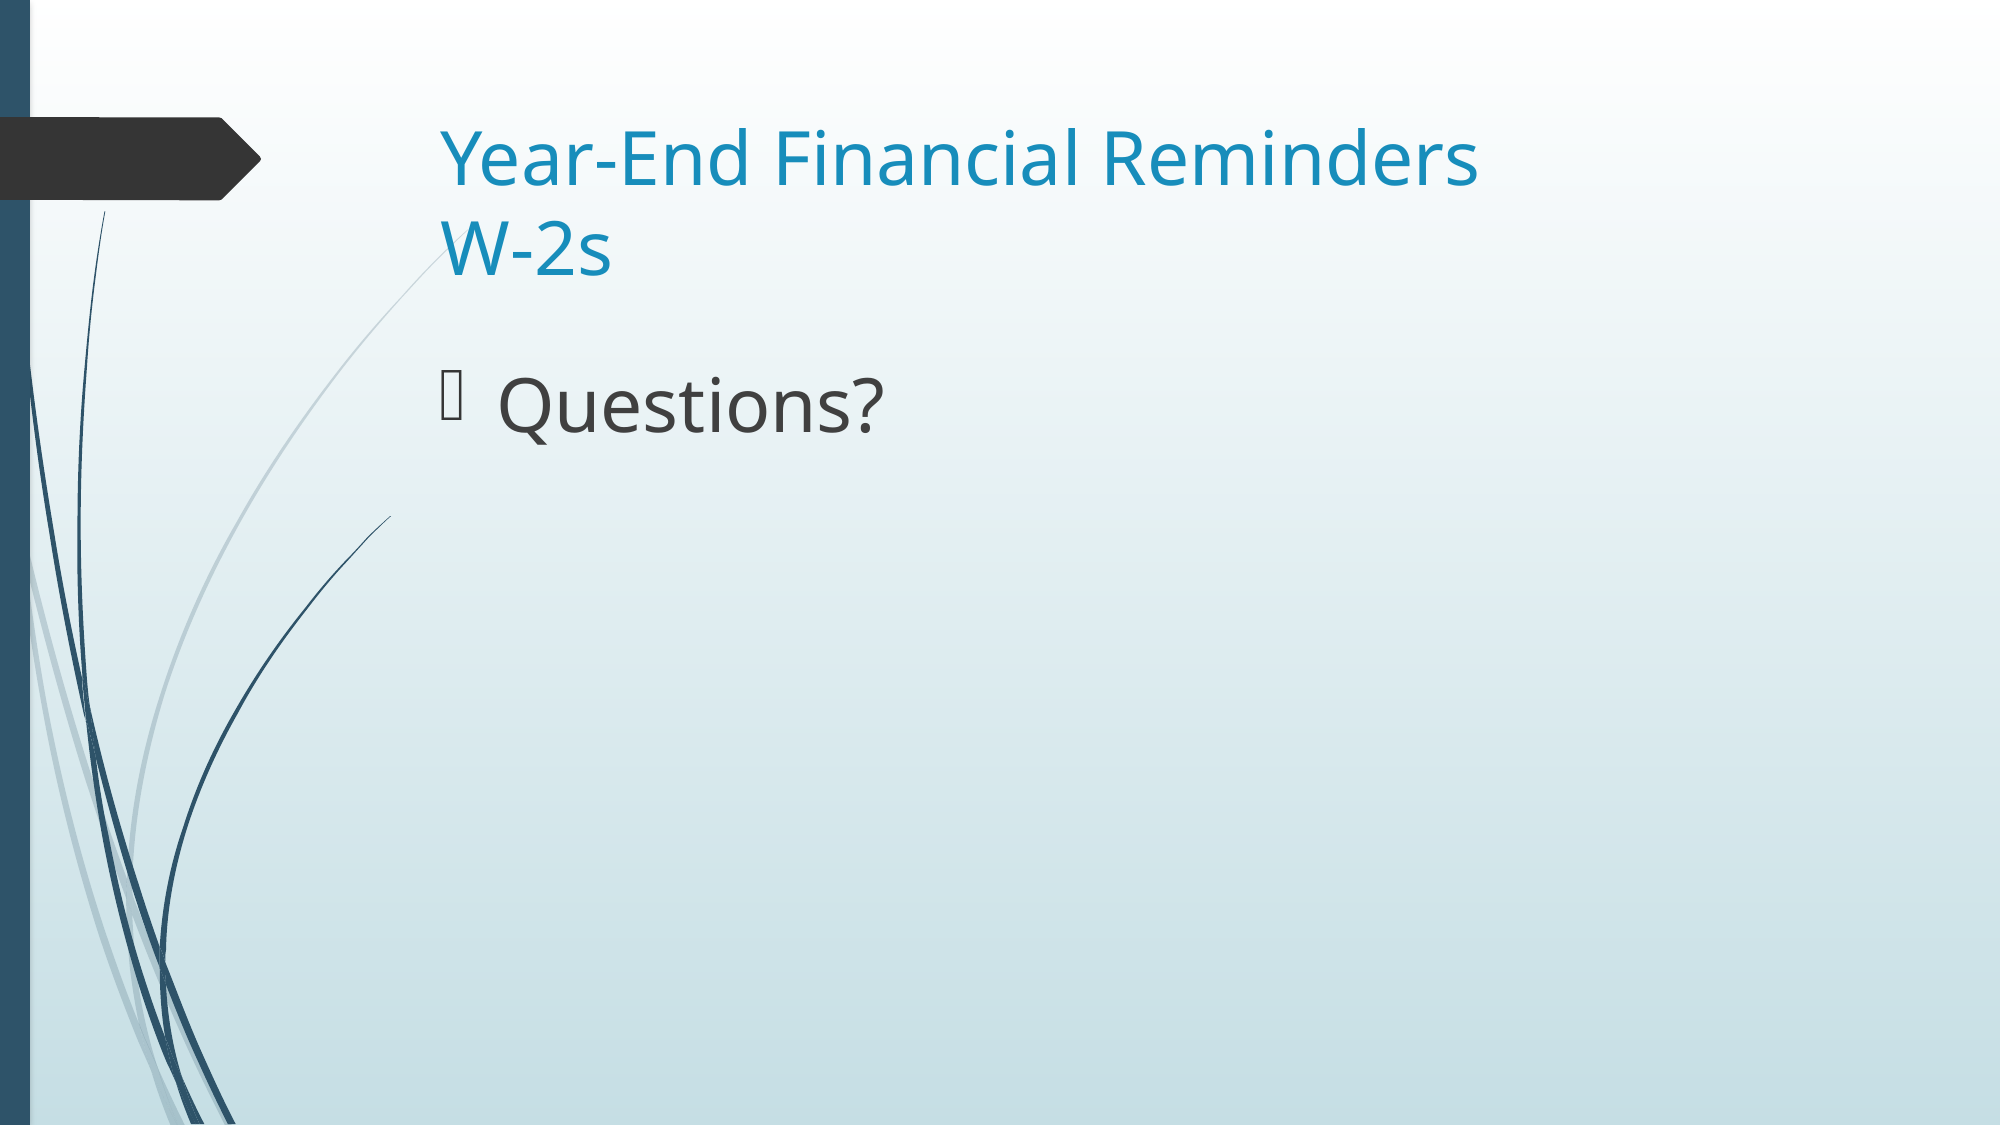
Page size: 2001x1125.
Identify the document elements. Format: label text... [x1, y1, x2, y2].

list Questions? [424, 350, 1888, 970]
title Year-End Financial Reminders W-2s [425, 102, 1888, 313]
